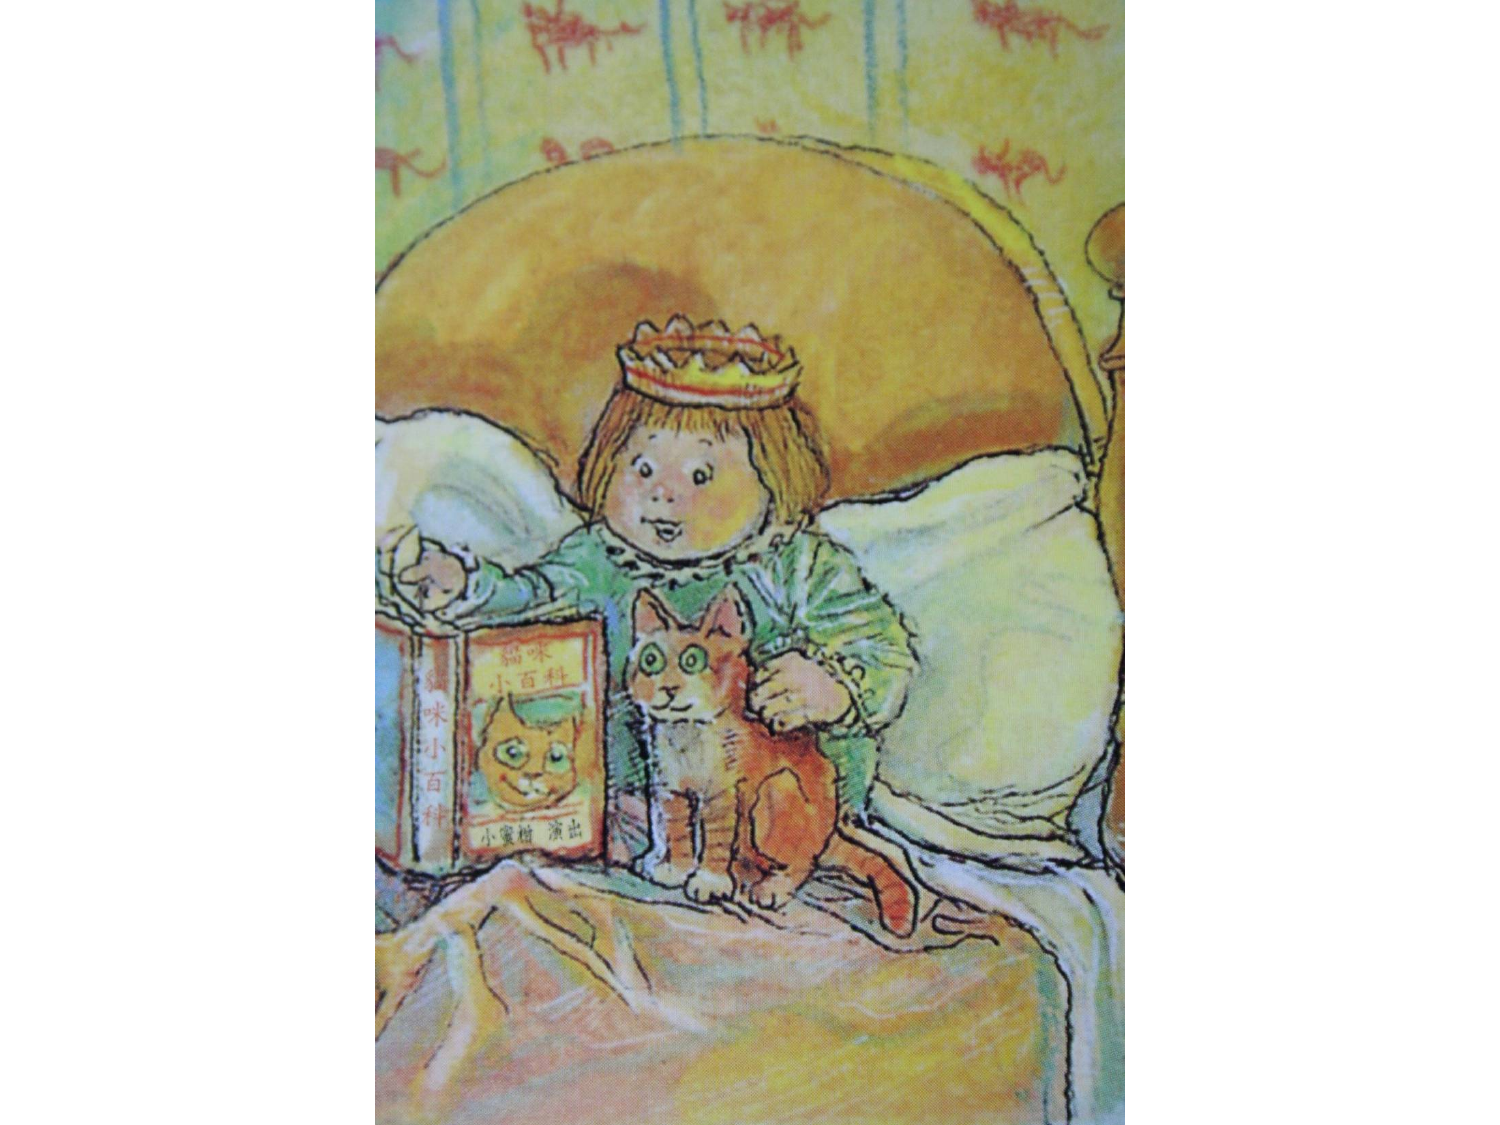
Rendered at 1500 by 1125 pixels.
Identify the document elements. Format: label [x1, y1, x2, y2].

picture [374, 0, 1126, 1125]
